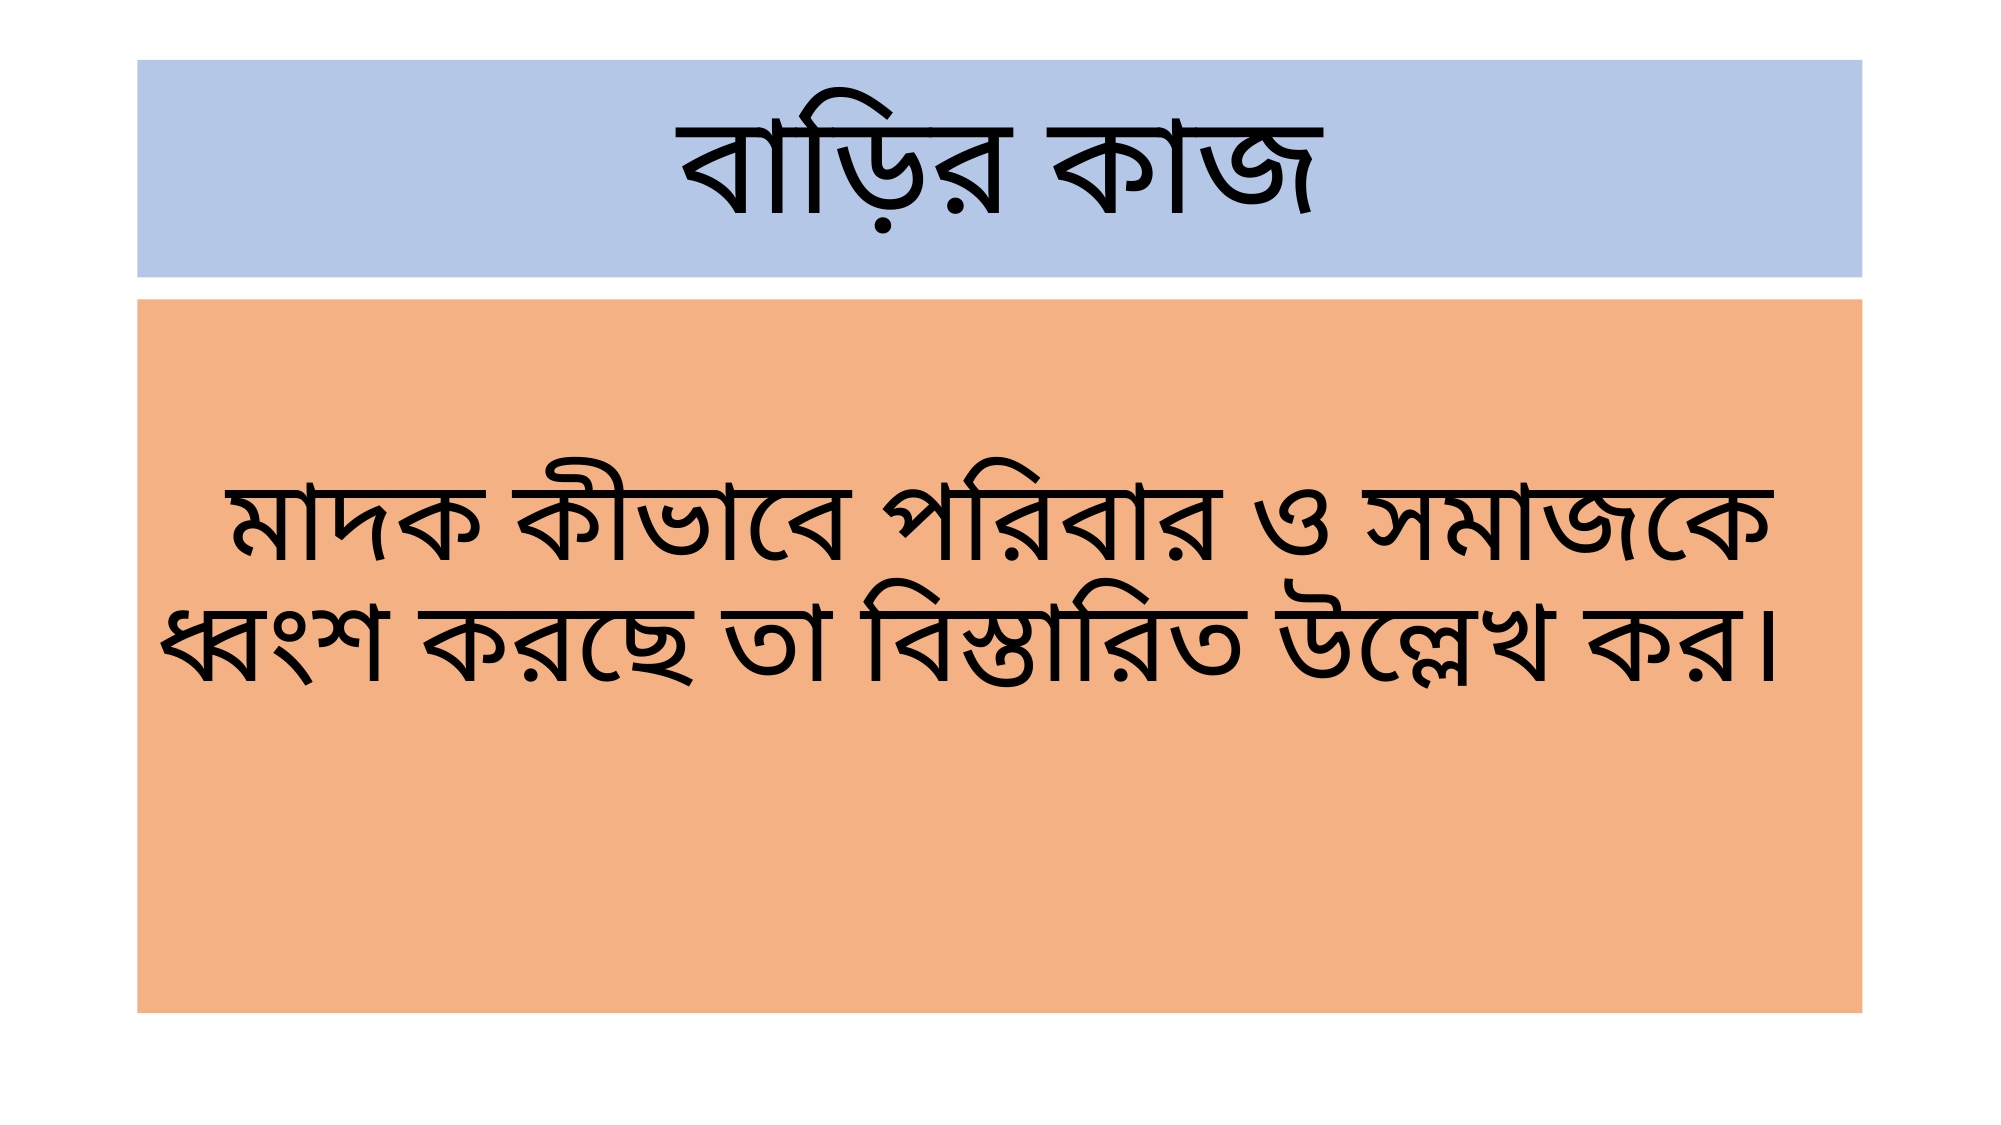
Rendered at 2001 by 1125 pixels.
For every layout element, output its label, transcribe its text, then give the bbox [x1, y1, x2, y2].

title বাড়ির কাজ [137, 59, 1863, 278]
list মাদক কীভাবে পরিবার ও সমাজকে ধ্বংশ করছে তা বিস্তারিত উল্লেখ কর। [137, 299, 1863, 1014]
